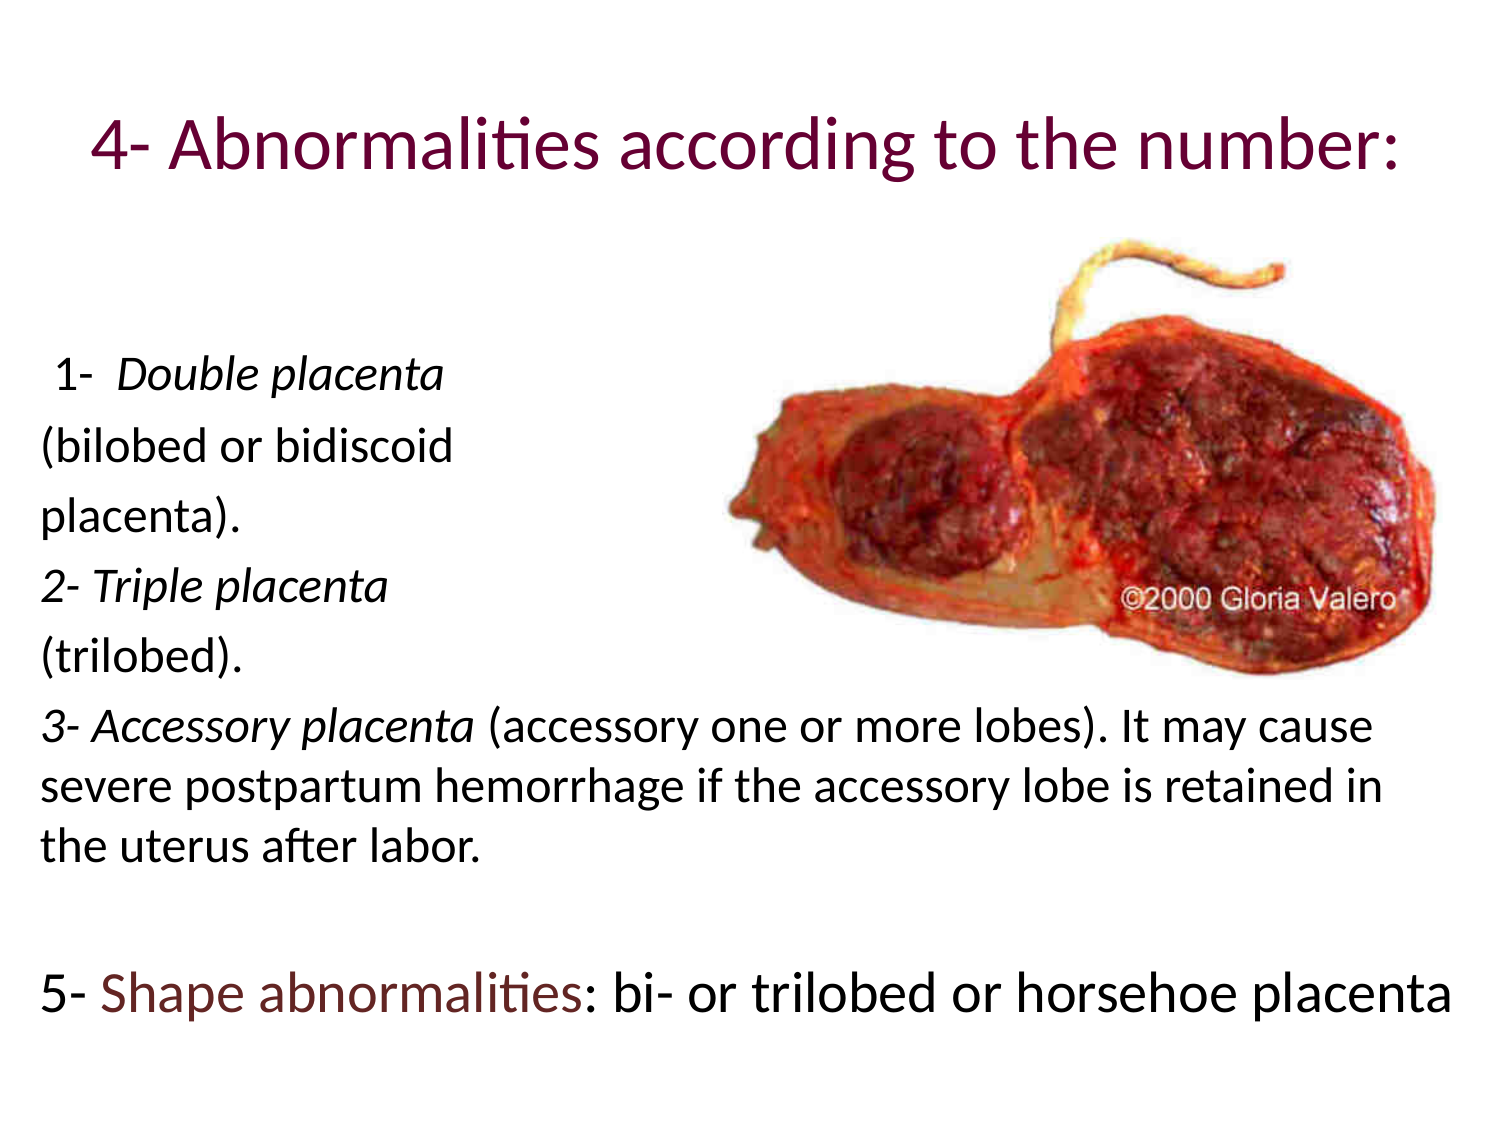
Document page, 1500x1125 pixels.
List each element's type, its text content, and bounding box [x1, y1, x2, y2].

list 1- Double placenta (bilobed or bidiscoid placenta). 2- Triple placenta (trilobed). 3- Accessory placenta (accessory one or more lobes). It may cause severe postpartum hemorrhage if the accessory lobe is retained in the uterus after labor. 5- Shape abnormalities: bi- or trilobed or horsehoe placenta [24, 324, 1475, 1113]
picture [722, 237, 1444, 680]
title 4- Abnormalities according to the number: [75, 45, 1425, 233]
